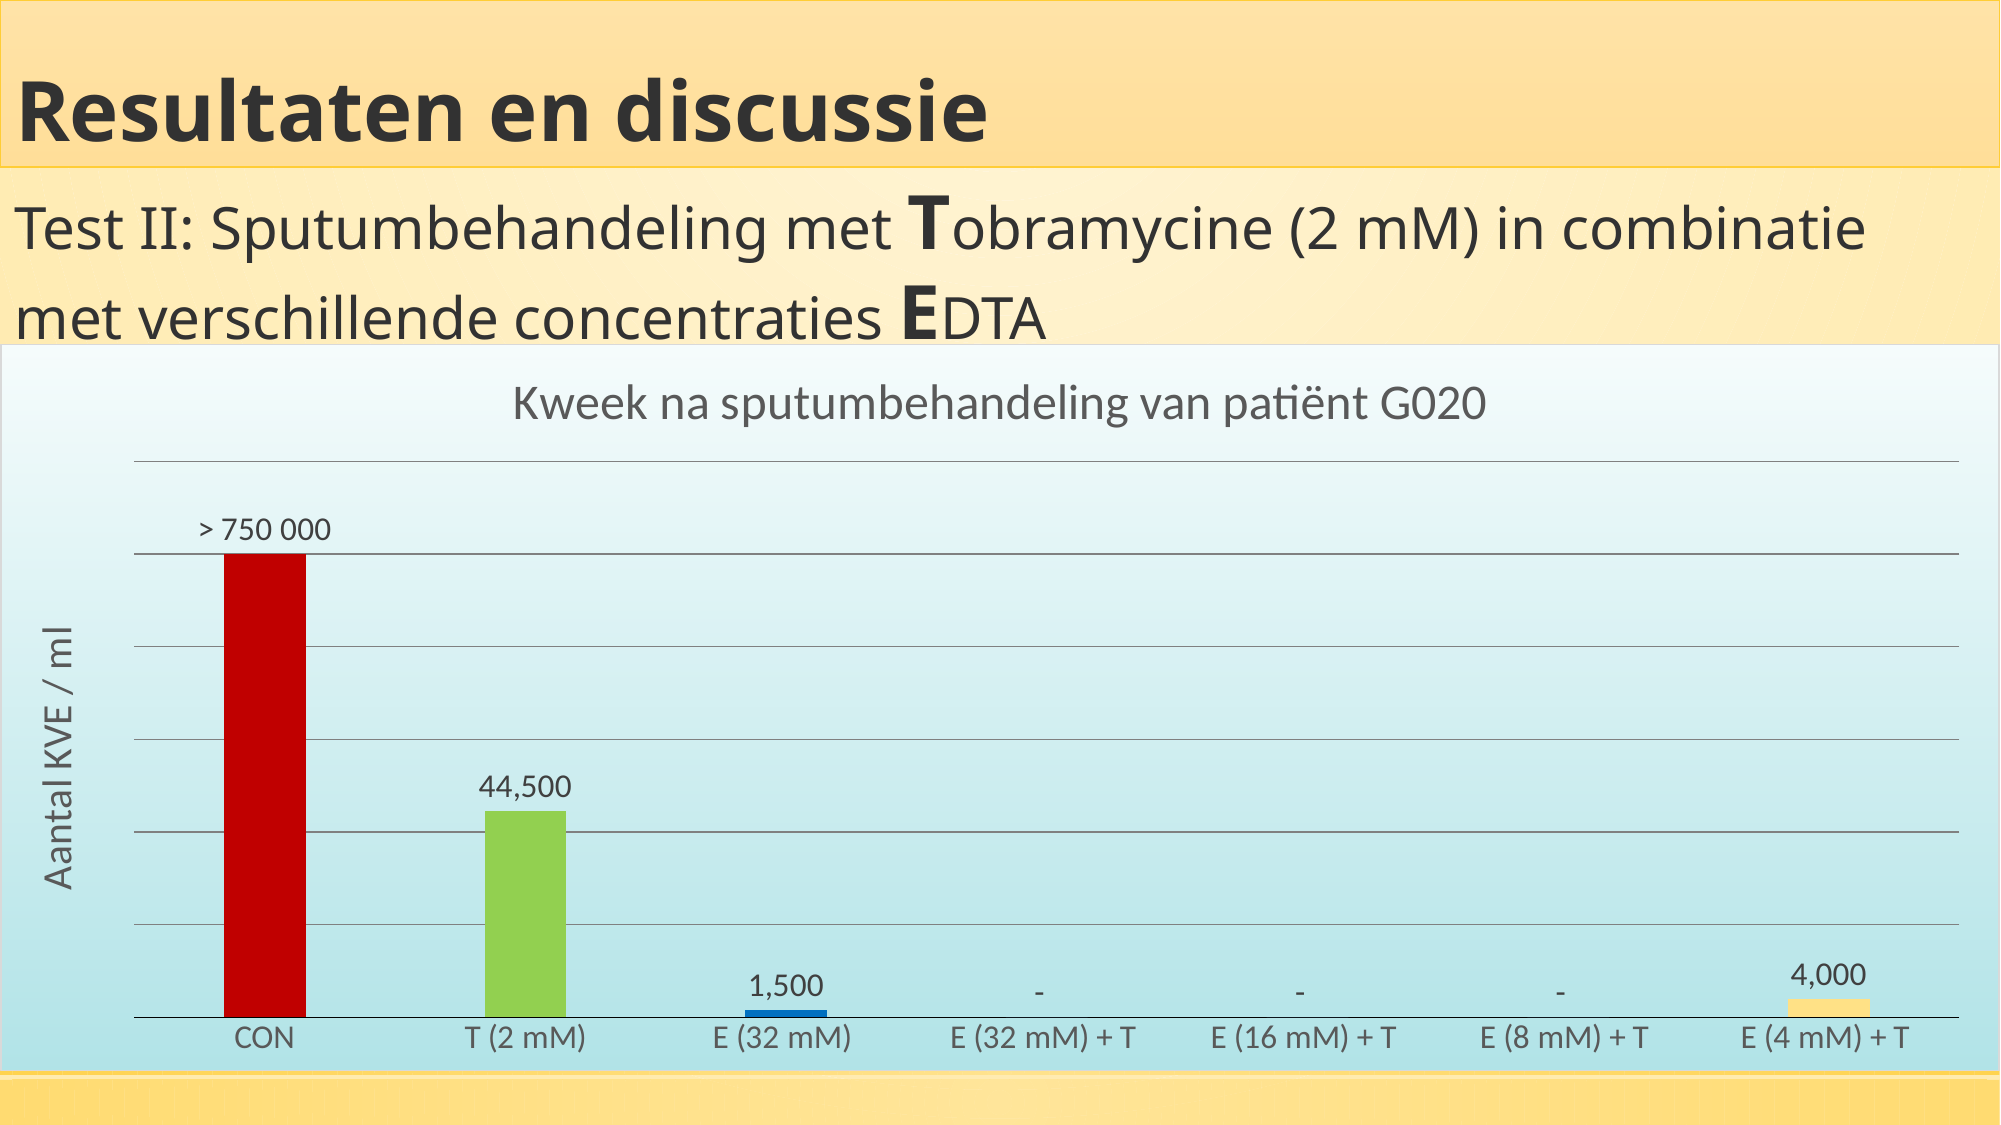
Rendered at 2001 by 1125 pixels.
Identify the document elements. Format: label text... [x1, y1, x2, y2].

text_box Test II: Sputumbehandeling met Tobramycine (2 mM) in combinatie met verschillende concentraties EDTA [0, 167, 1917, 343]
text_box Resultaten en discussie [0, 0, 2000, 168]
chart [0, 343, 2000, 1072]
